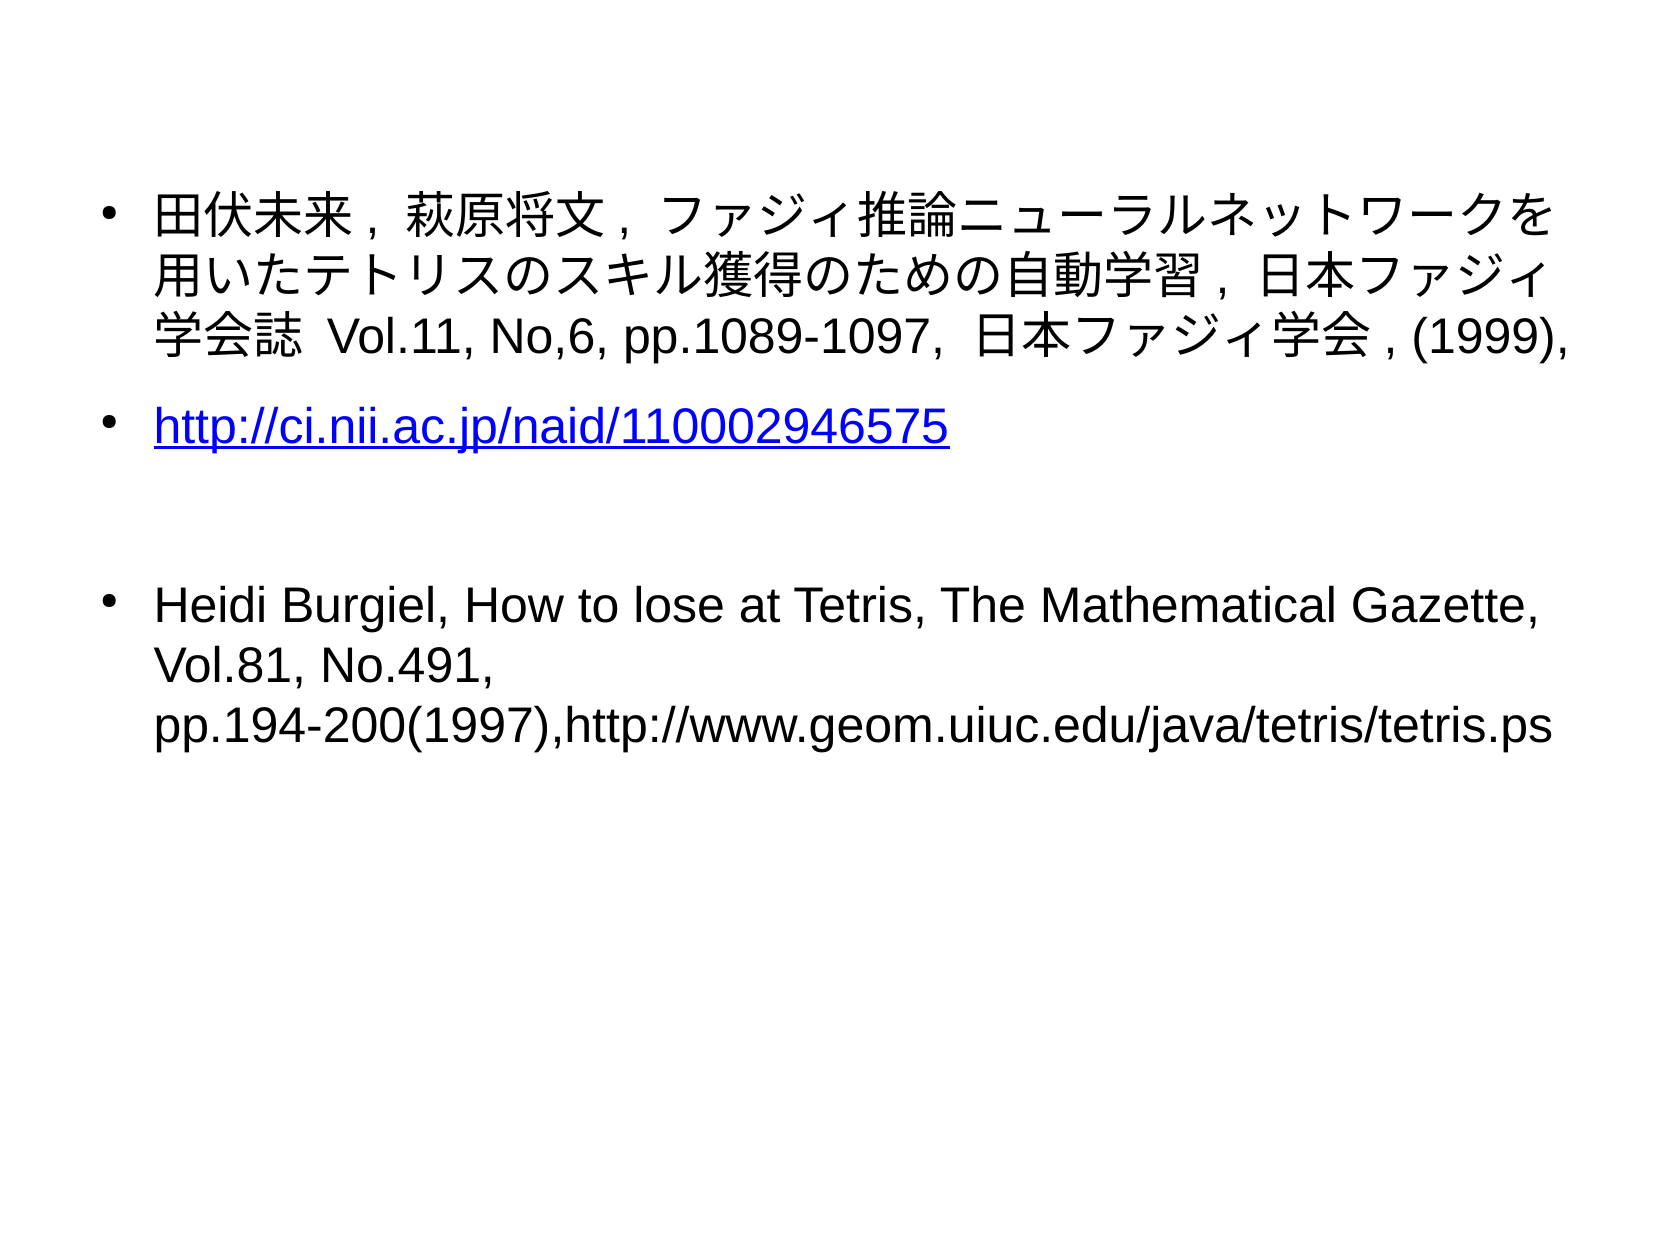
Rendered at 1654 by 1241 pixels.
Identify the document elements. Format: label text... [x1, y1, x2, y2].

list 田伏未来, 萩原将文, ファジィ推論ニューラルネットワークを用いたテトリスのスキル獲得のための自動学習, 日本ファジィ学会誌 Vol.11, No,6, pp.1089-1097, 日本ファジィ学会, (1999), http://ci.nii.ac.jp/naid/110002946575 Heidi Burgiel, How to lose at Tetris, The Mathematical Gazette, Vol.81, No.491, pp.194-200(1997),http://www.geom.uiuc.edu/java/tetris/tetris.ps [82, 94, 1571, 1109]
